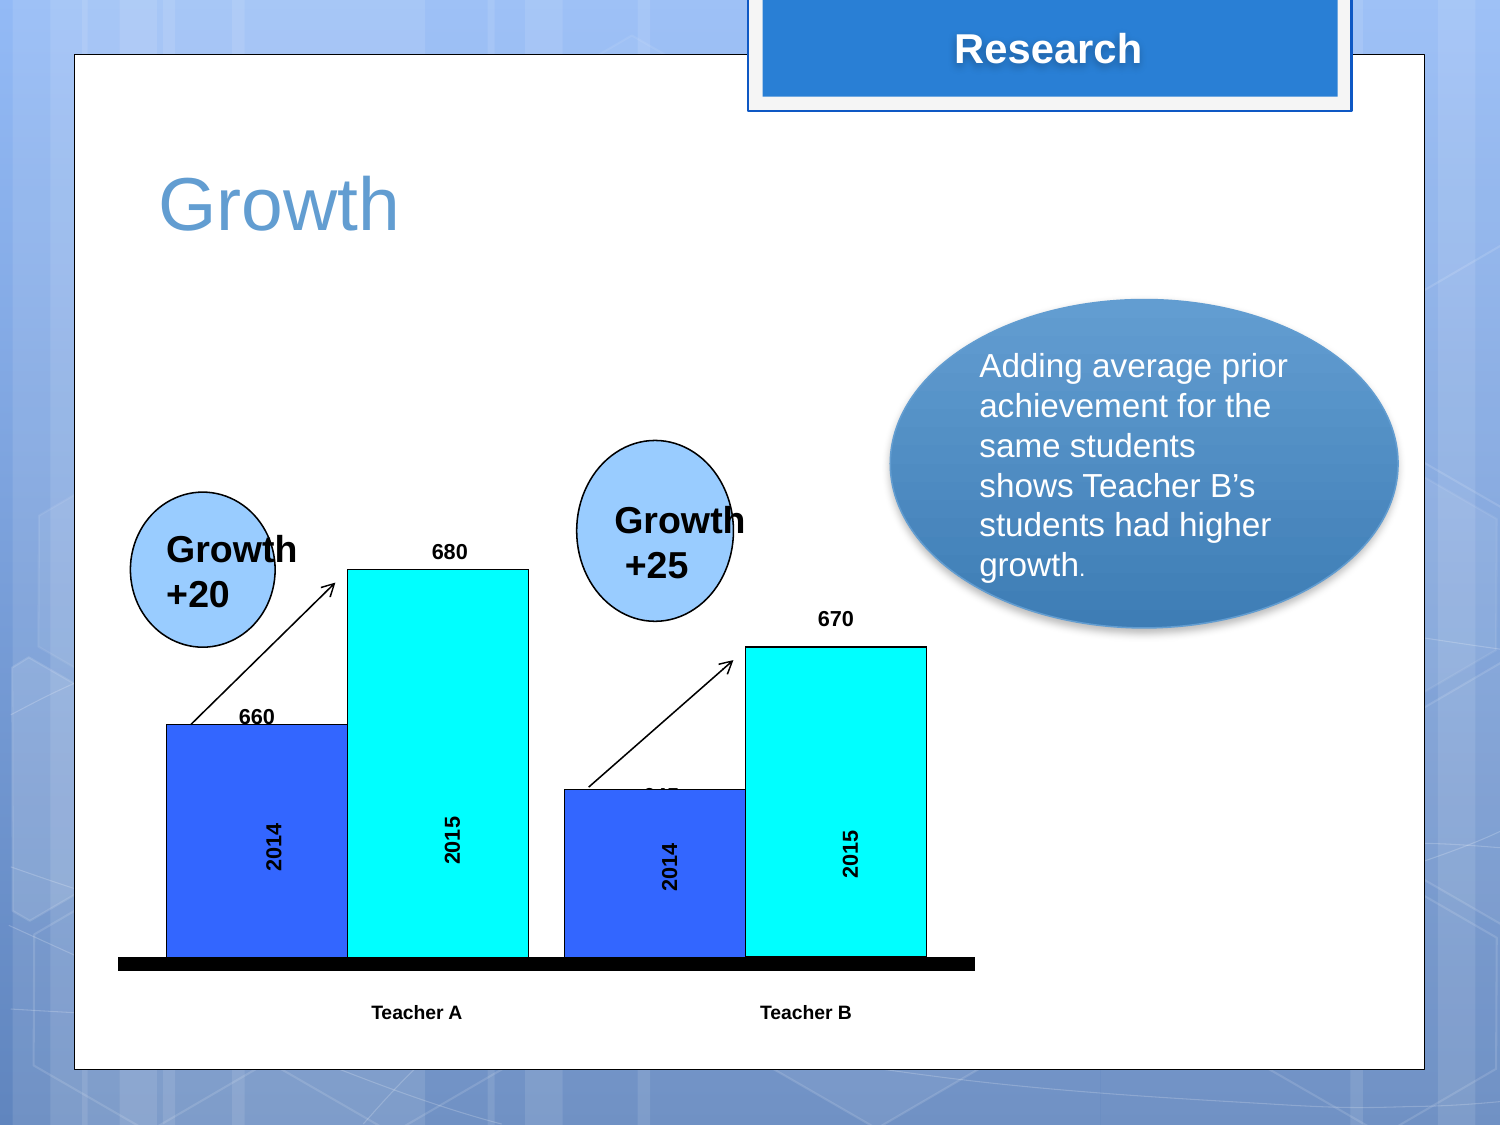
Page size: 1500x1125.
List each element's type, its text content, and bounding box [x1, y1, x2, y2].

title Growth [143, 171, 1494, 253]
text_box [118, 310, 1494, 1028]
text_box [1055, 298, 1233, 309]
text_box Research [776, 14, 1320, 80]
